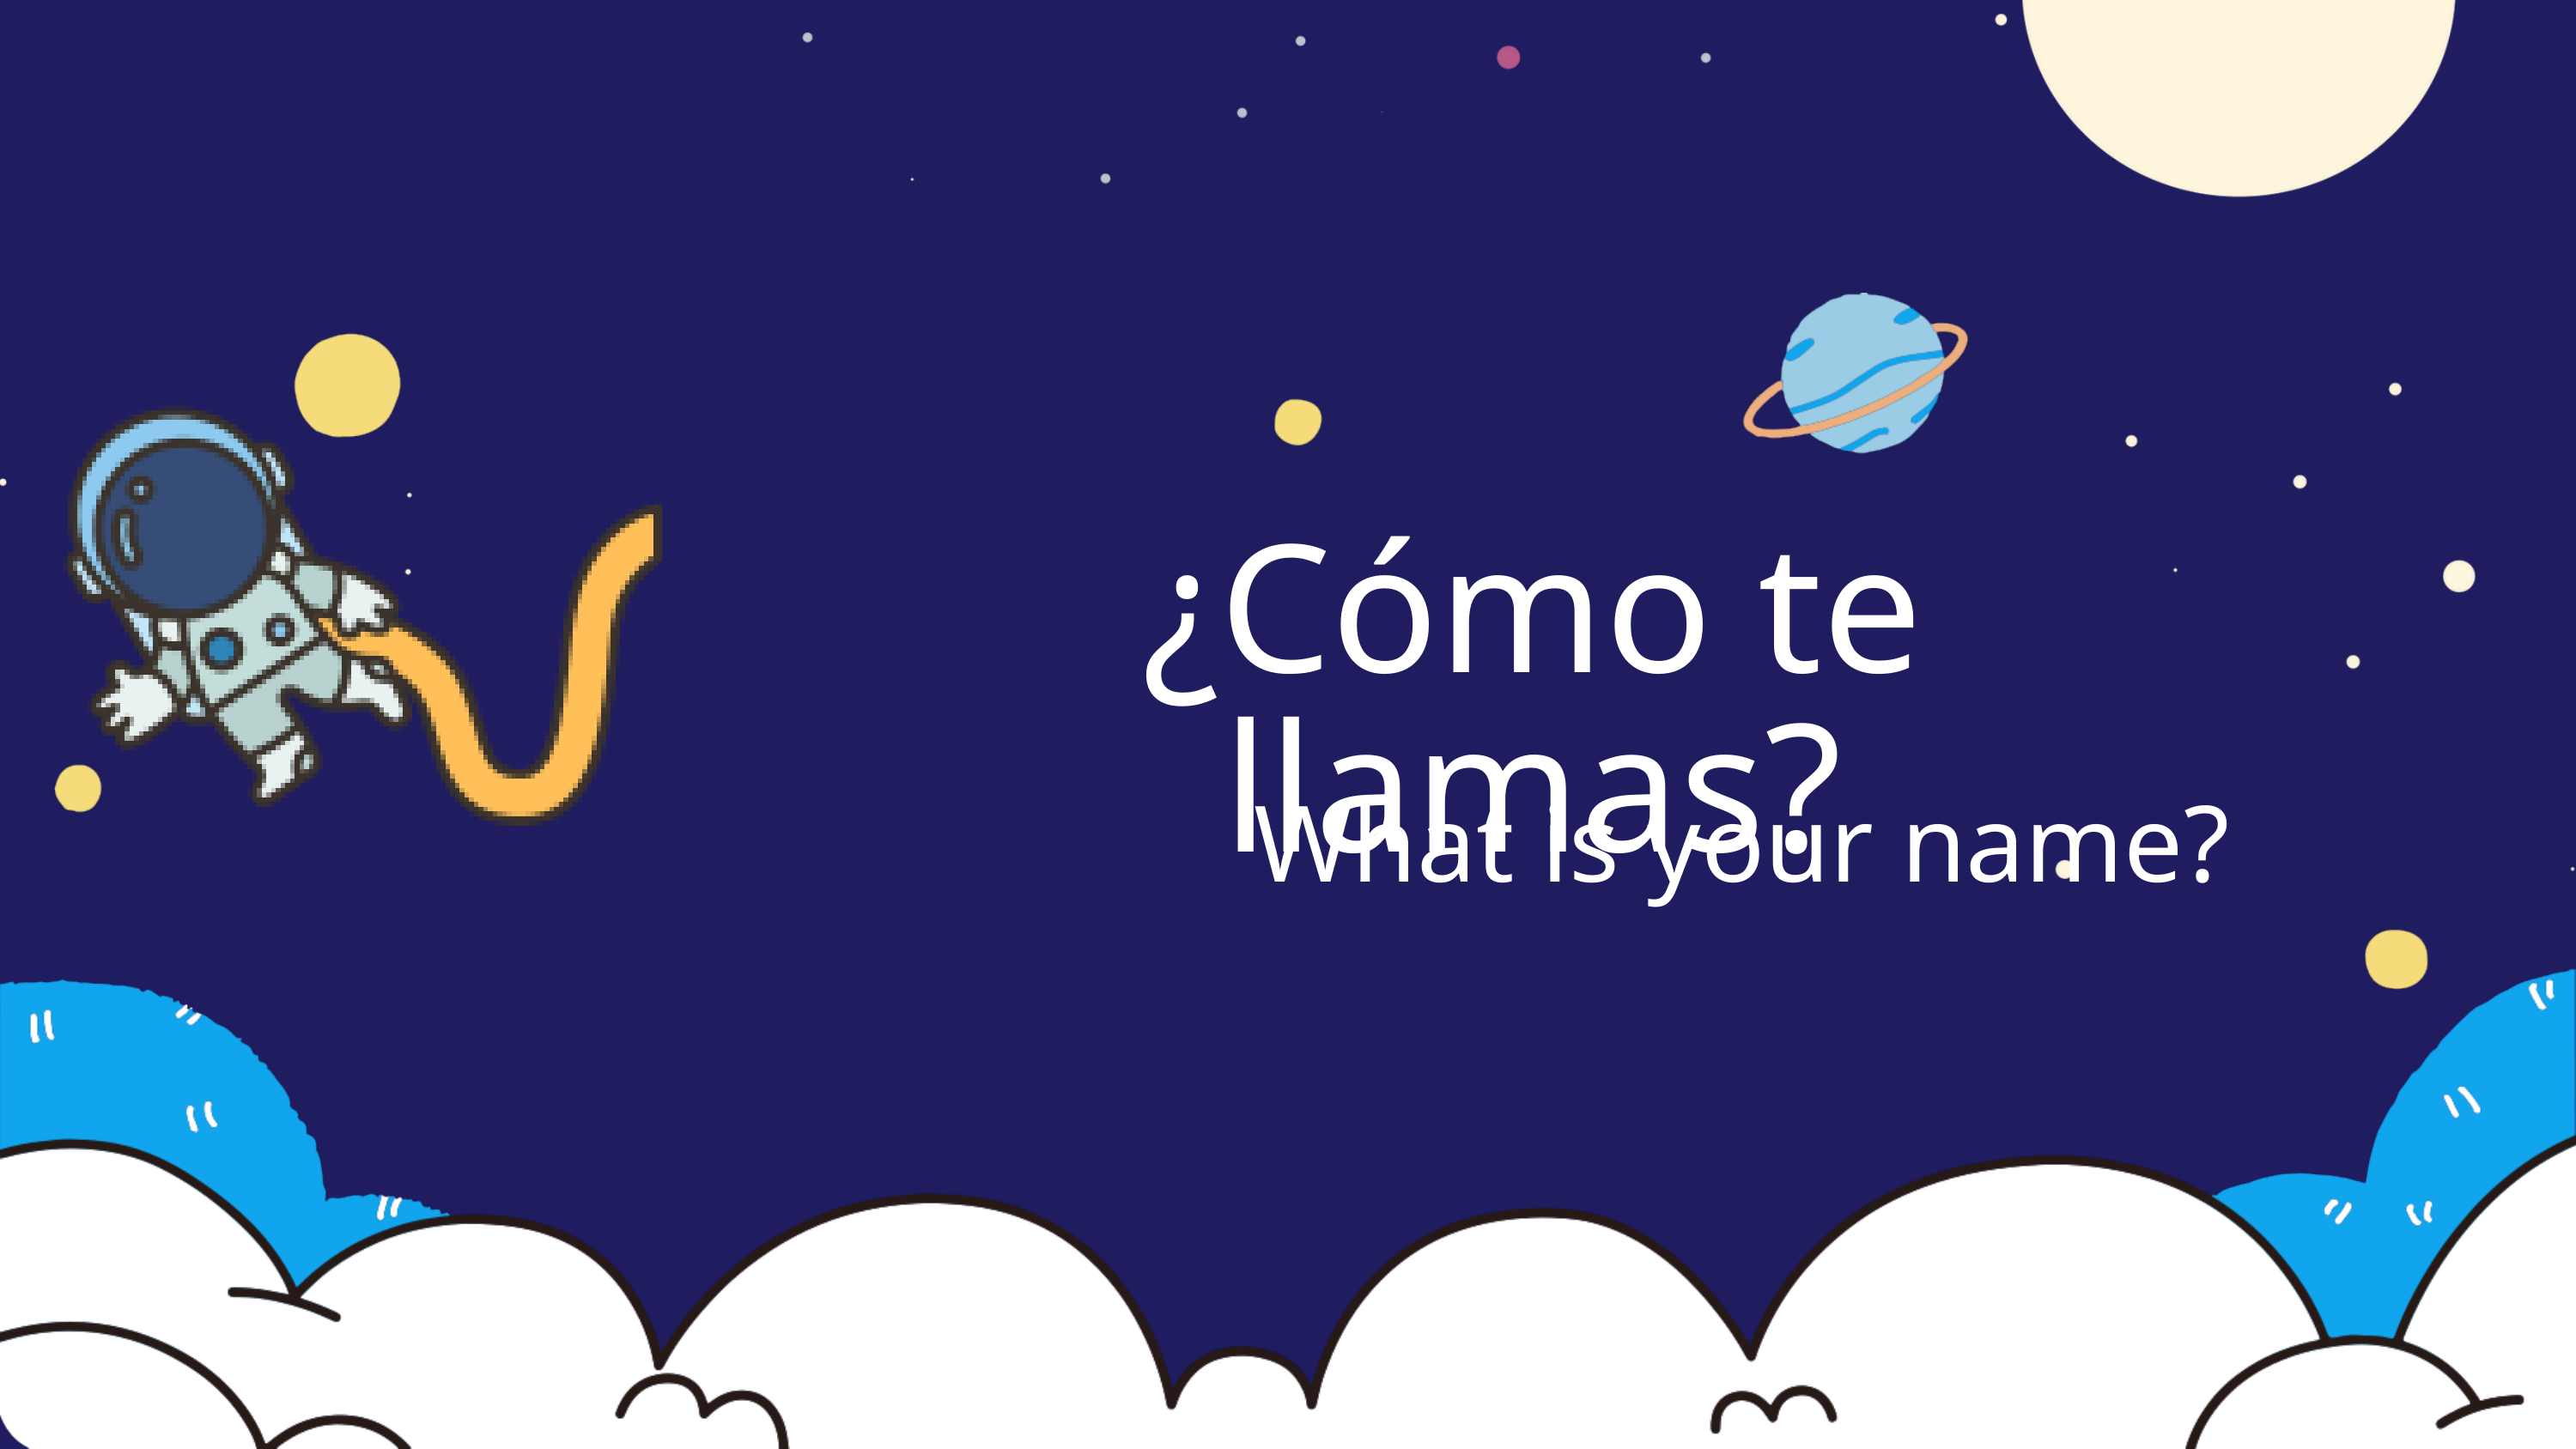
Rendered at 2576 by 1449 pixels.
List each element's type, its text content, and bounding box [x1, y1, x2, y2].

text_box ¿Cómo te llamas? [810, 528, 2256, 888]
text_box [59, 397, 663, 826]
text_box [0, 0, 2576, 879]
text_box [0, 879, 2576, 1119]
text_box [0, 1119, 2576, 1449]
text_box What is your name? [1229, 755, 2256, 904]
